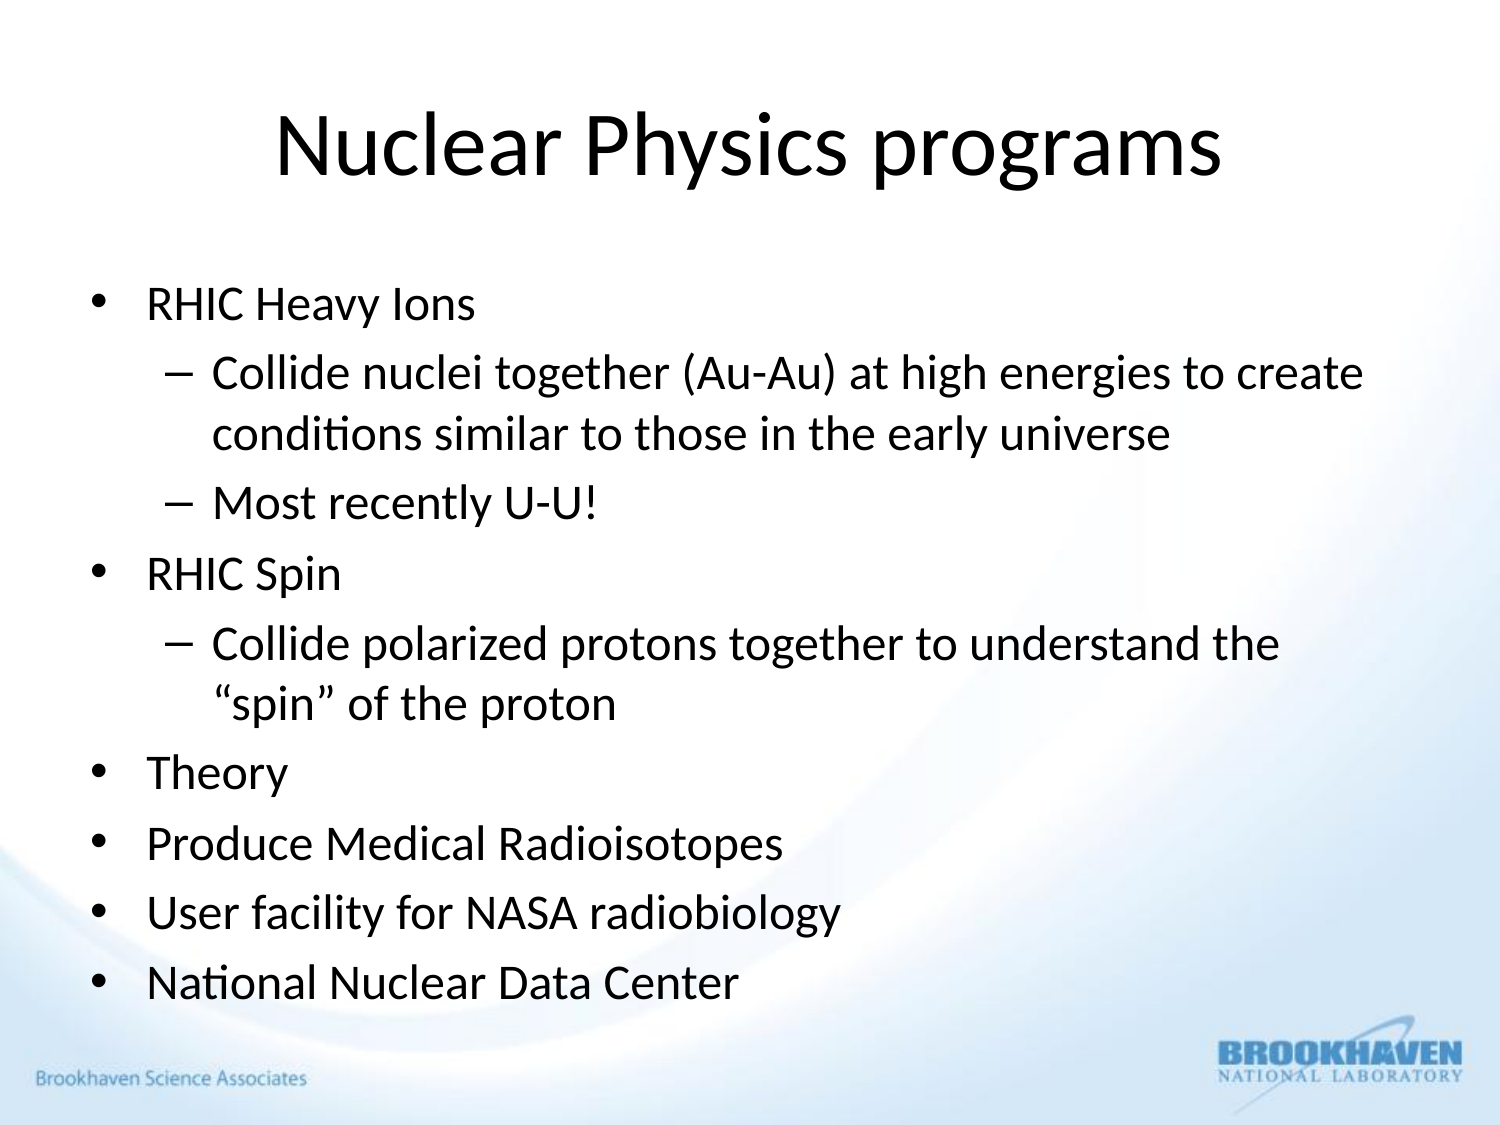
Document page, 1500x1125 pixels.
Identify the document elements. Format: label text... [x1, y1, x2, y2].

list RHIC Heavy Ions Collide nuclei together (Au-Au) at high energies to create conditions similar to those in the early universe Most recently U-U! RHIC Spin Collide polarized protons together to understand the “spin” of the proton Theory Produce Medical Radioisotopes User facility for NASA radiobiology National Nuclear Data Center [75, 262, 1425, 1005]
picture [0, 0, 1500, 1125]
slide_number [1074, 1042, 1425, 1103]
title Nuclear Physics programs [75, 45, 1425, 233]
